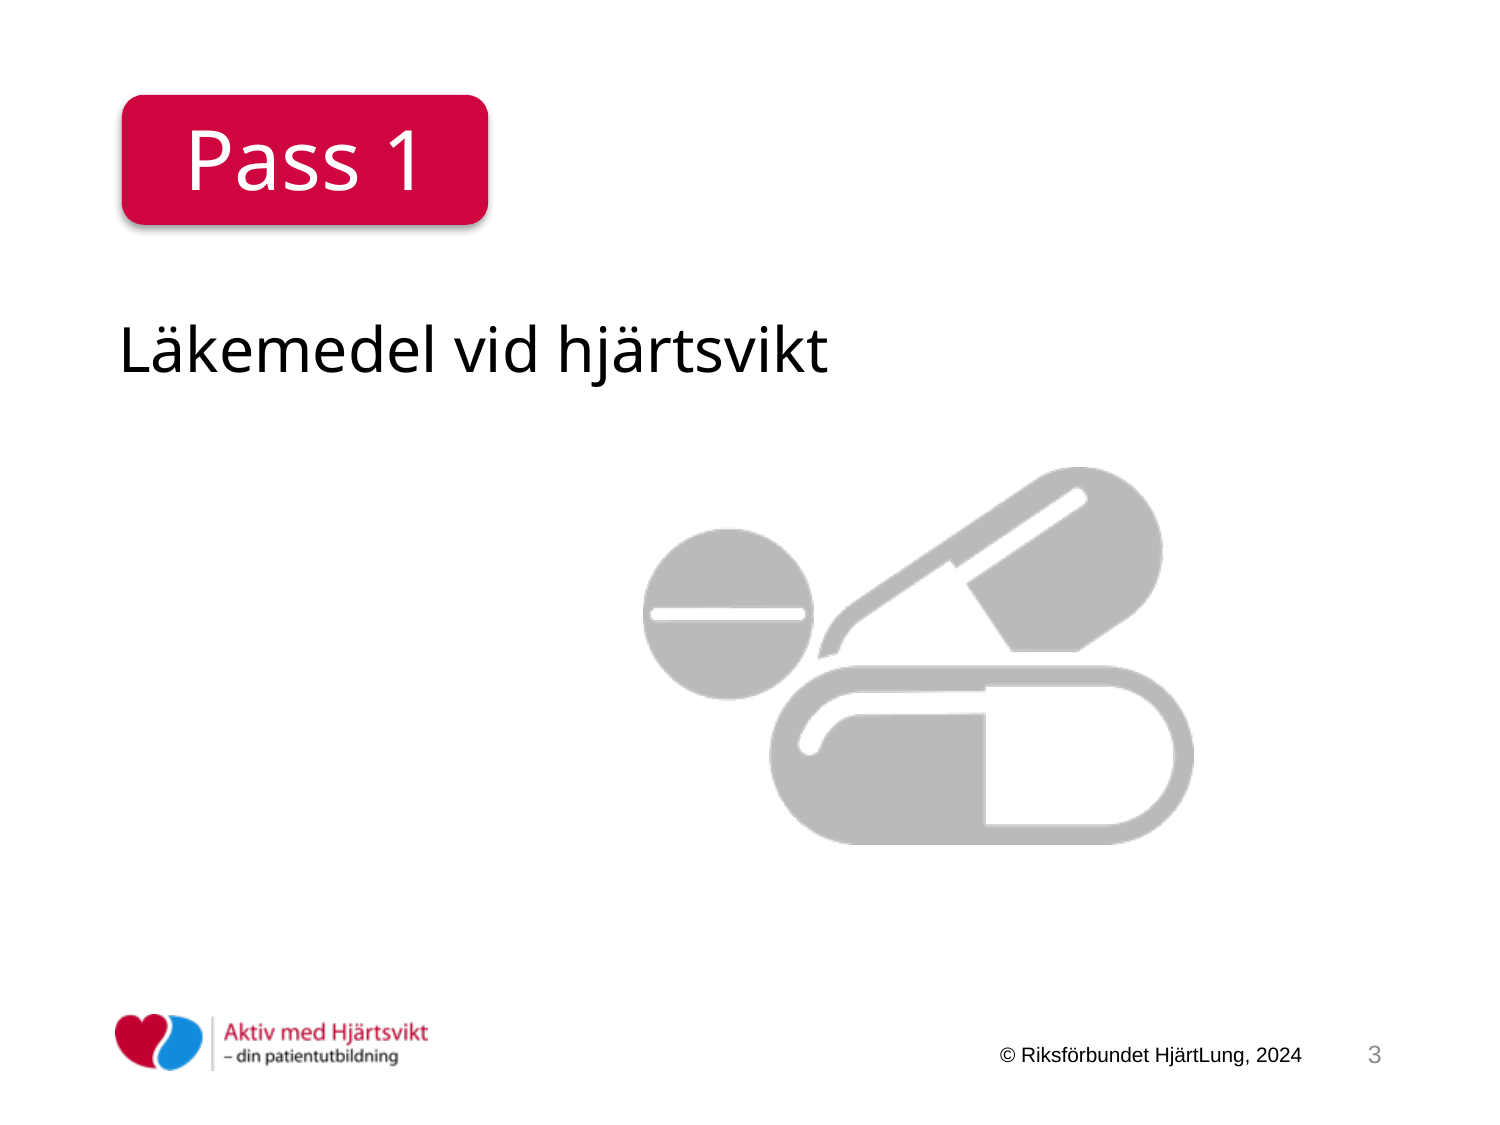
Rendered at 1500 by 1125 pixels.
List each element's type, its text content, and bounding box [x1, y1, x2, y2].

picture [115, 1014, 428, 1071]
title Läkemedel vid hjärtsvikt [103, 243, 1397, 461]
slide_number 3 [1059, 1023, 1397, 1084]
text_box [130, 94, 480, 99]
picture [643, 467, 1194, 845]
text_box Pass 1 [124, 99, 491, 206]
text_box [121, 106, 489, 226]
